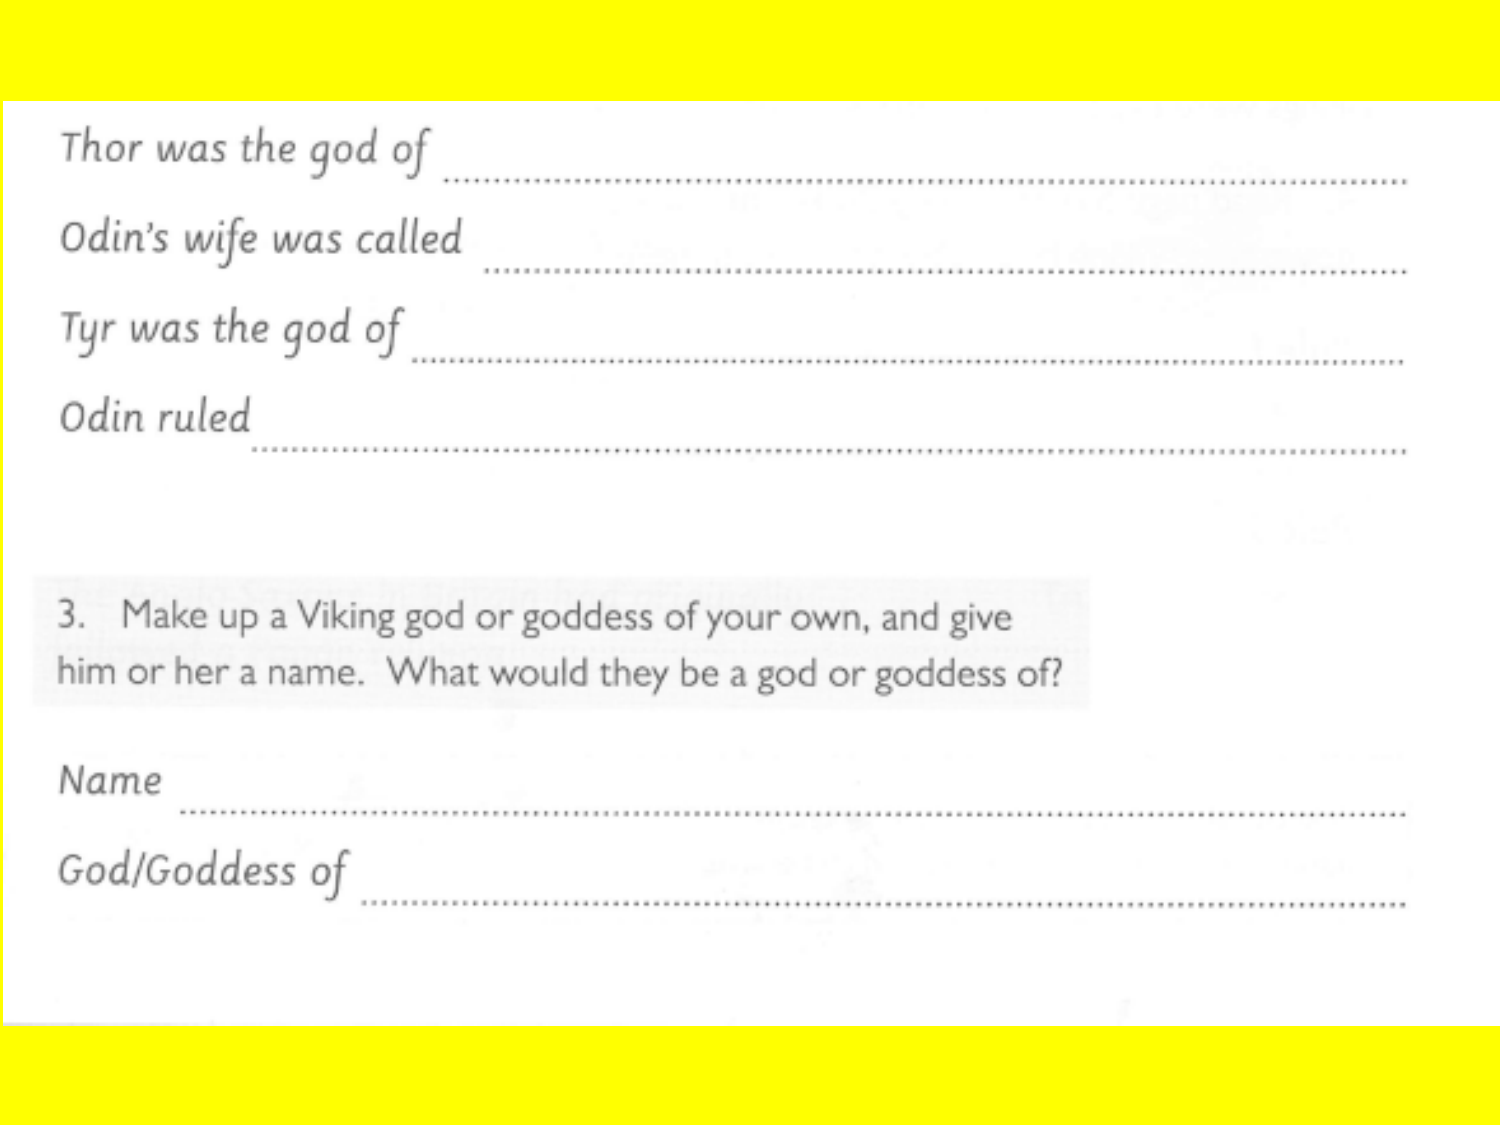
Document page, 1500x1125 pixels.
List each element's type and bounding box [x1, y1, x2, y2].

picture [3, 101, 1500, 1026]
